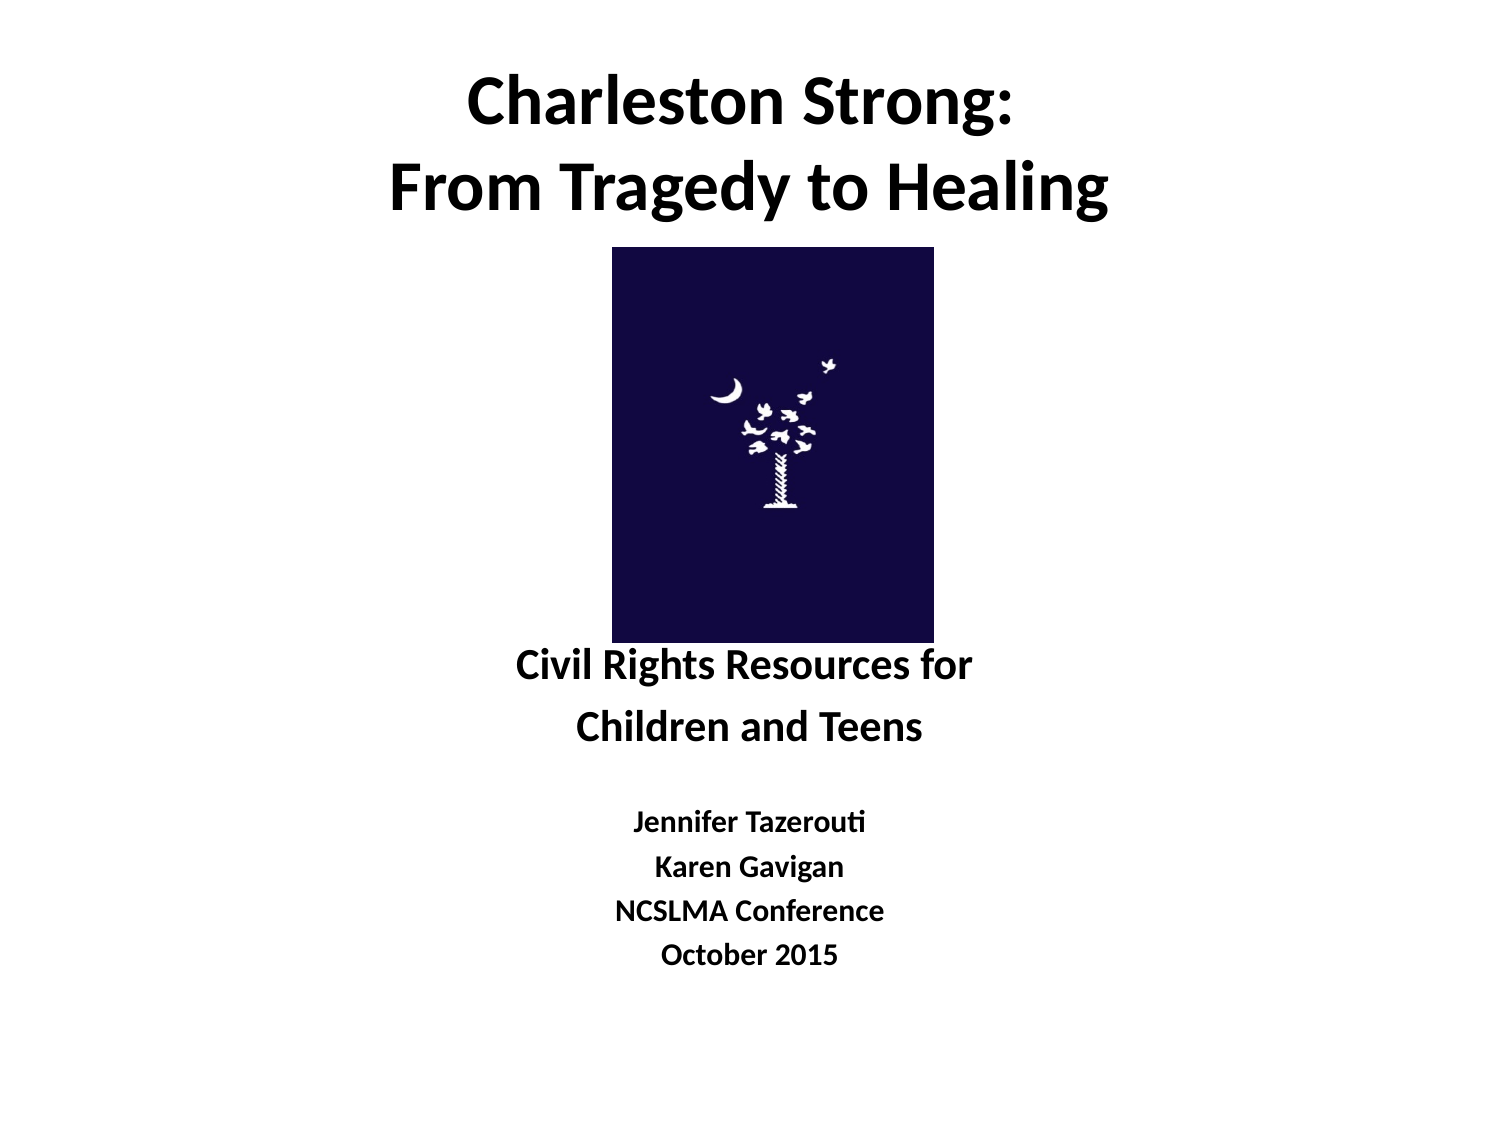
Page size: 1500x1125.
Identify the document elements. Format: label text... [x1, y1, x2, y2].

title Charleston Strong: From Tragedy to Healing [75, 45, 1425, 233]
picture [612, 246, 935, 643]
list Civil Rights Resources for Children and Teens Jennifer Tazerouti Karen Gavigan NCSLMA Conference October 2015 [75, 262, 1425, 1005]
